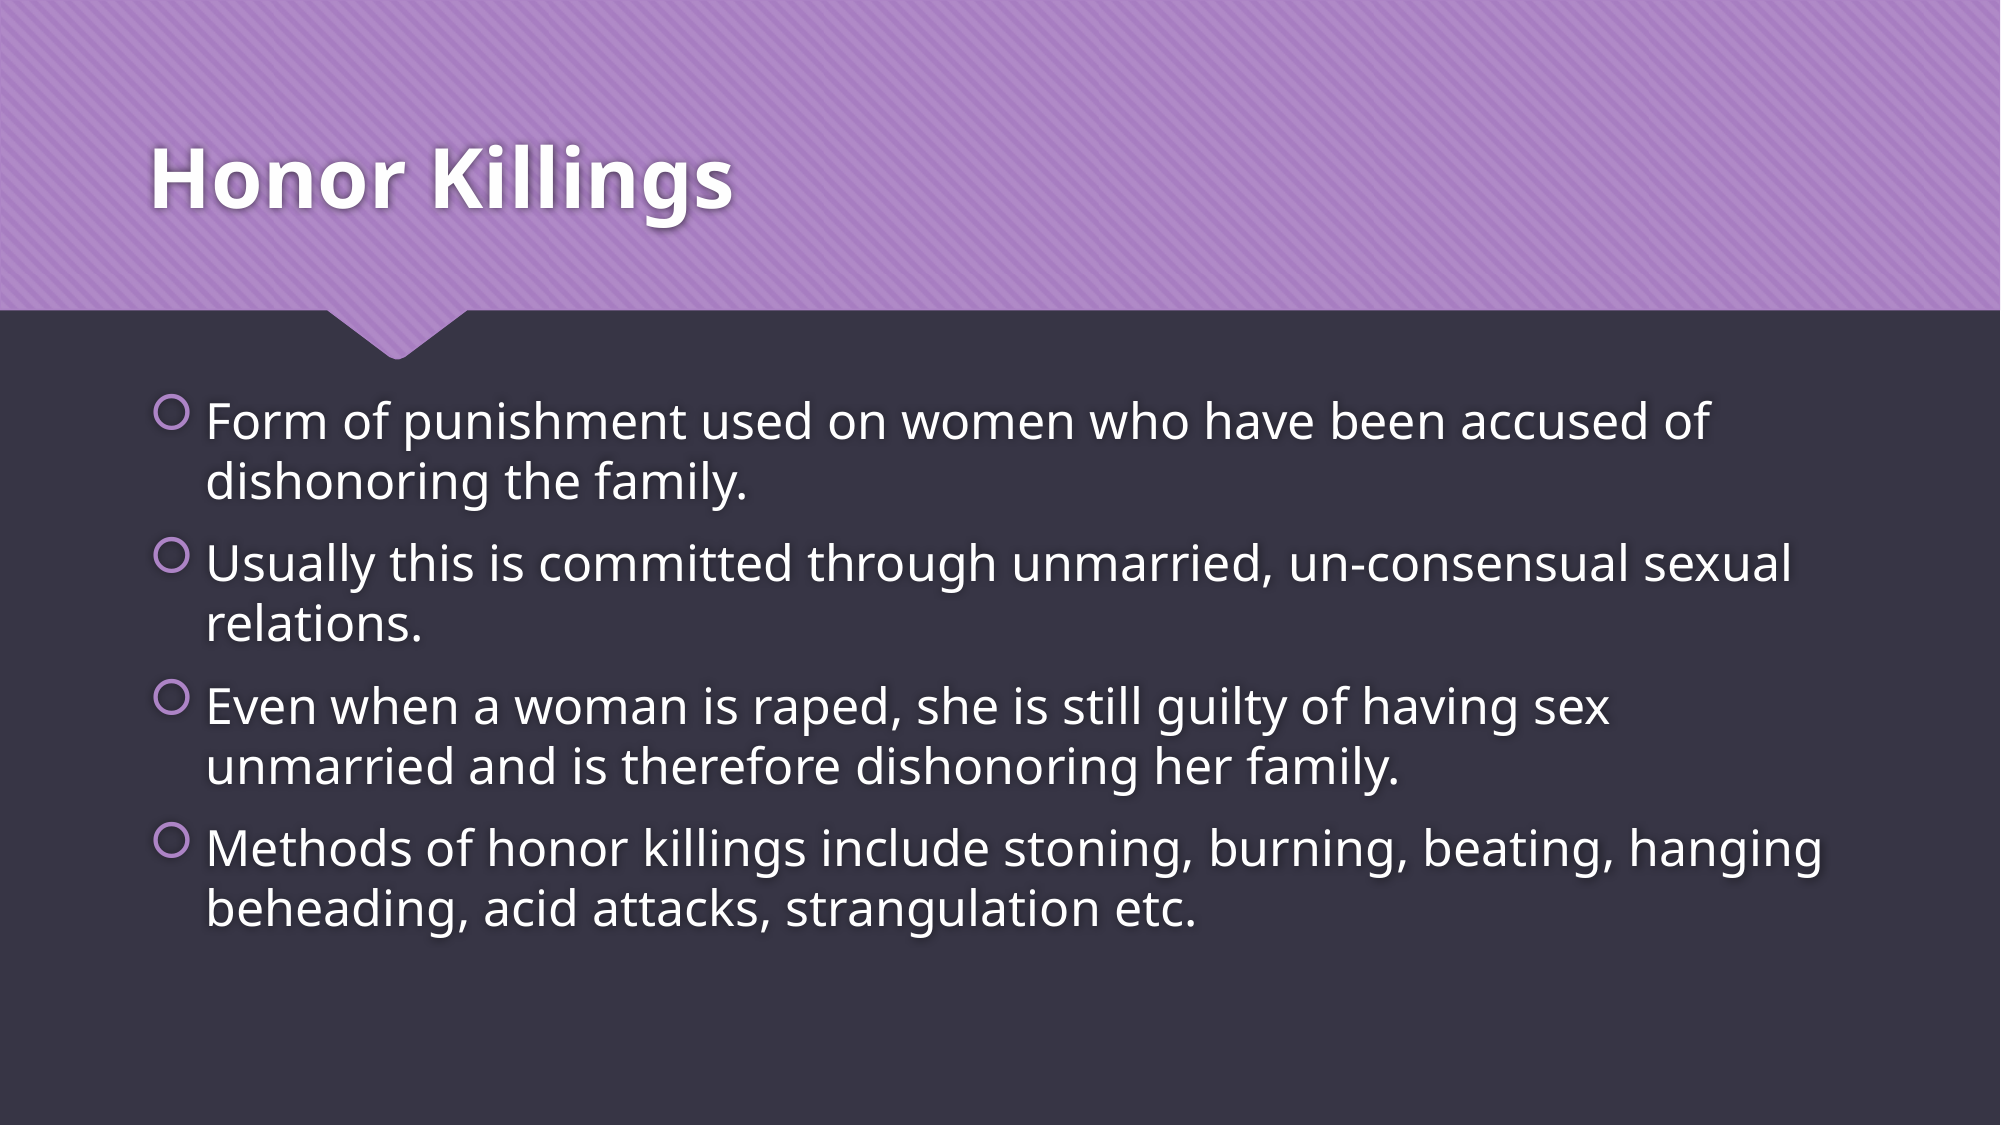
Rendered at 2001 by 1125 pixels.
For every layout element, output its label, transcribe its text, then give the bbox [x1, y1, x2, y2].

list Form of punishment used on women who have been accused of dishonoring the family. Usually this is committed through unmarried, un-consensual sexual relations. Even when a woman is raped, she is still guilty of having sex unmarried and is therefore dishonoring her family. Methods of honor killings include stoning, burning, beating, hanging beheading, acid attacks, strangulation etc. [134, 364, 1866, 962]
title Honor Killings [132, 73, 1868, 233]
